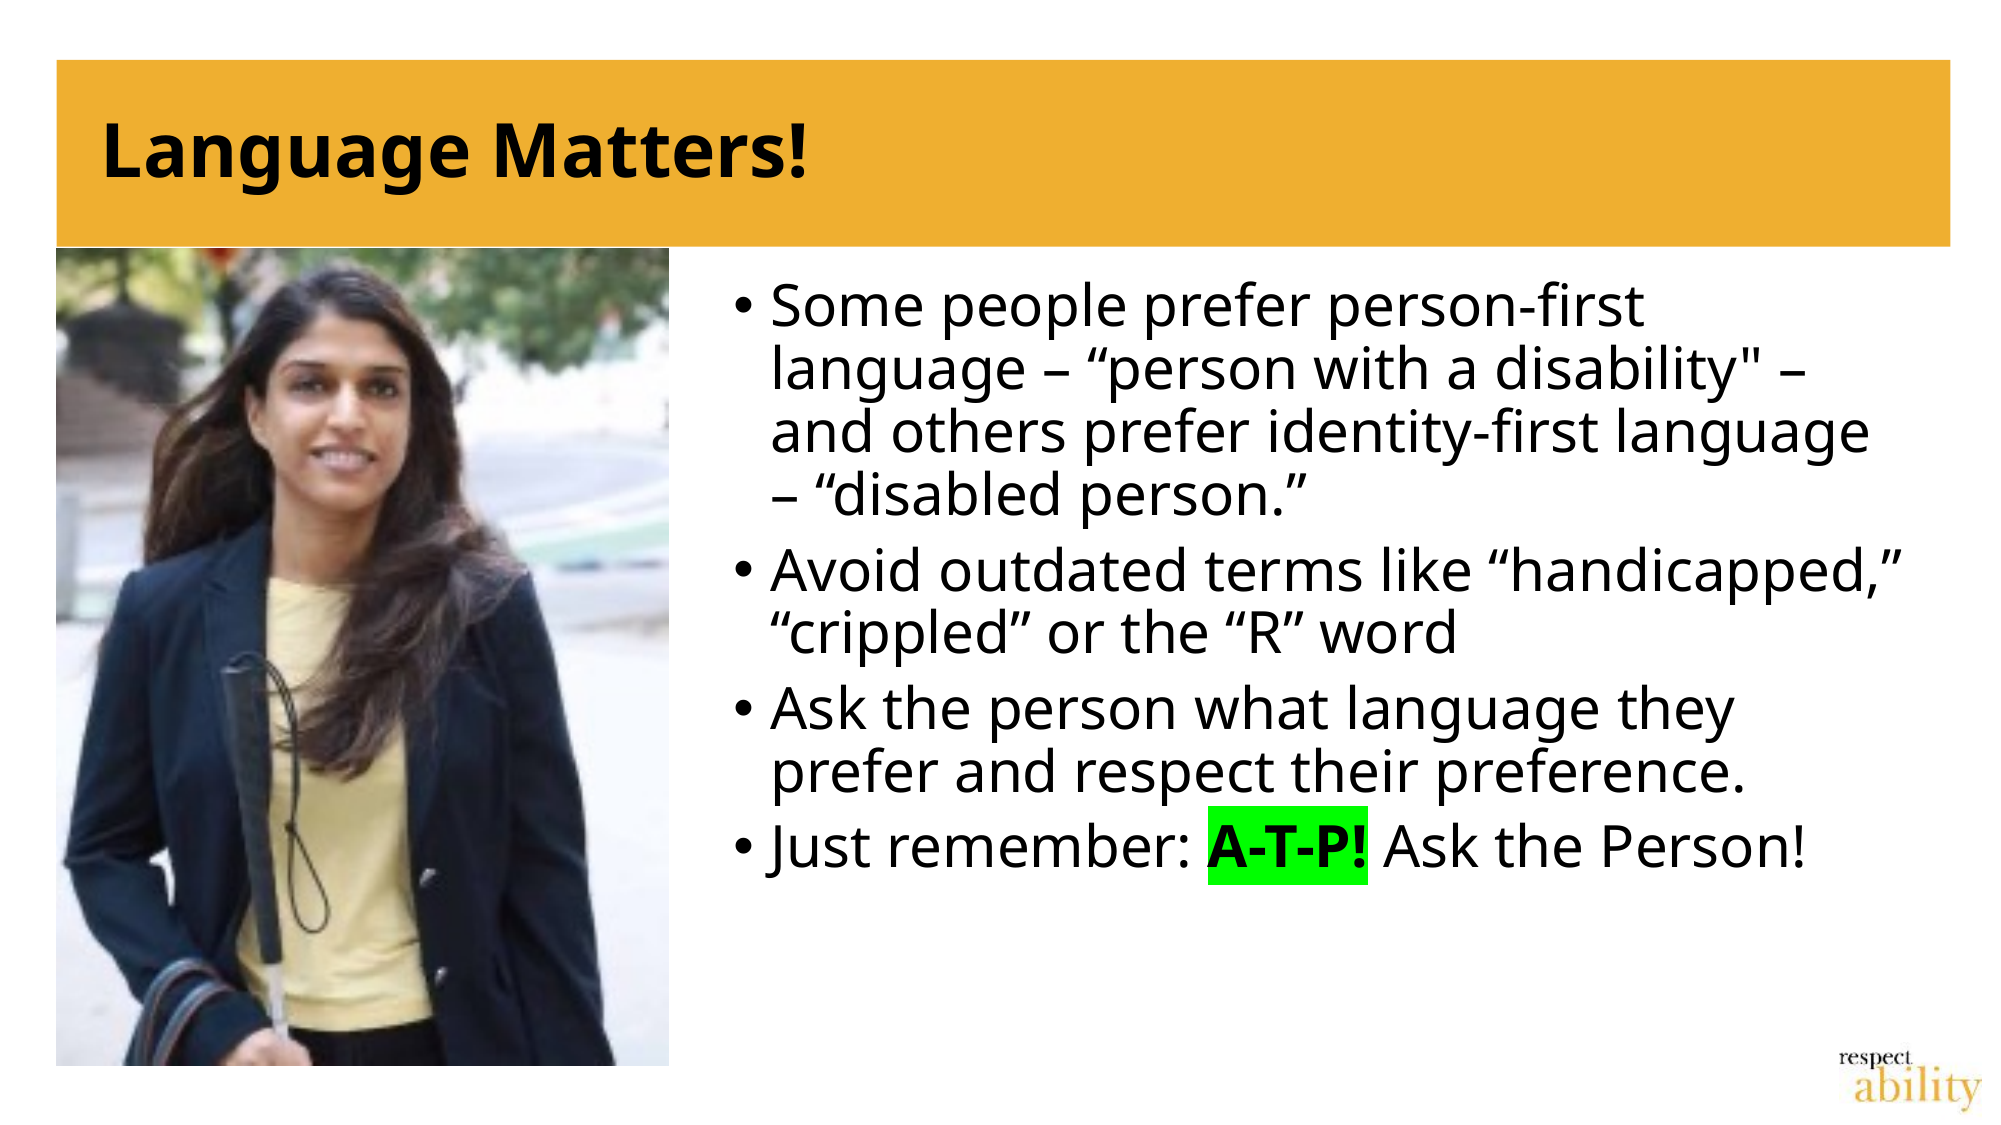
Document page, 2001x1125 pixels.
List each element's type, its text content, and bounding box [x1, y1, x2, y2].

list Some people prefer person-first language – “person with a disability" – and others prefer identity-first language – “disabled person.” Avoid outdated terms like “handicapped,” “crippled” or the “R” word Ask the person what language they prefer and respect their preference. Just remember: A-T-P! Ask the Person! [718, 268, 1924, 1066]
picture [56, 248, 669, 1066]
picture [1839, 1042, 1982, 1120]
title Language Matters! [85, 59, 1811, 247]
